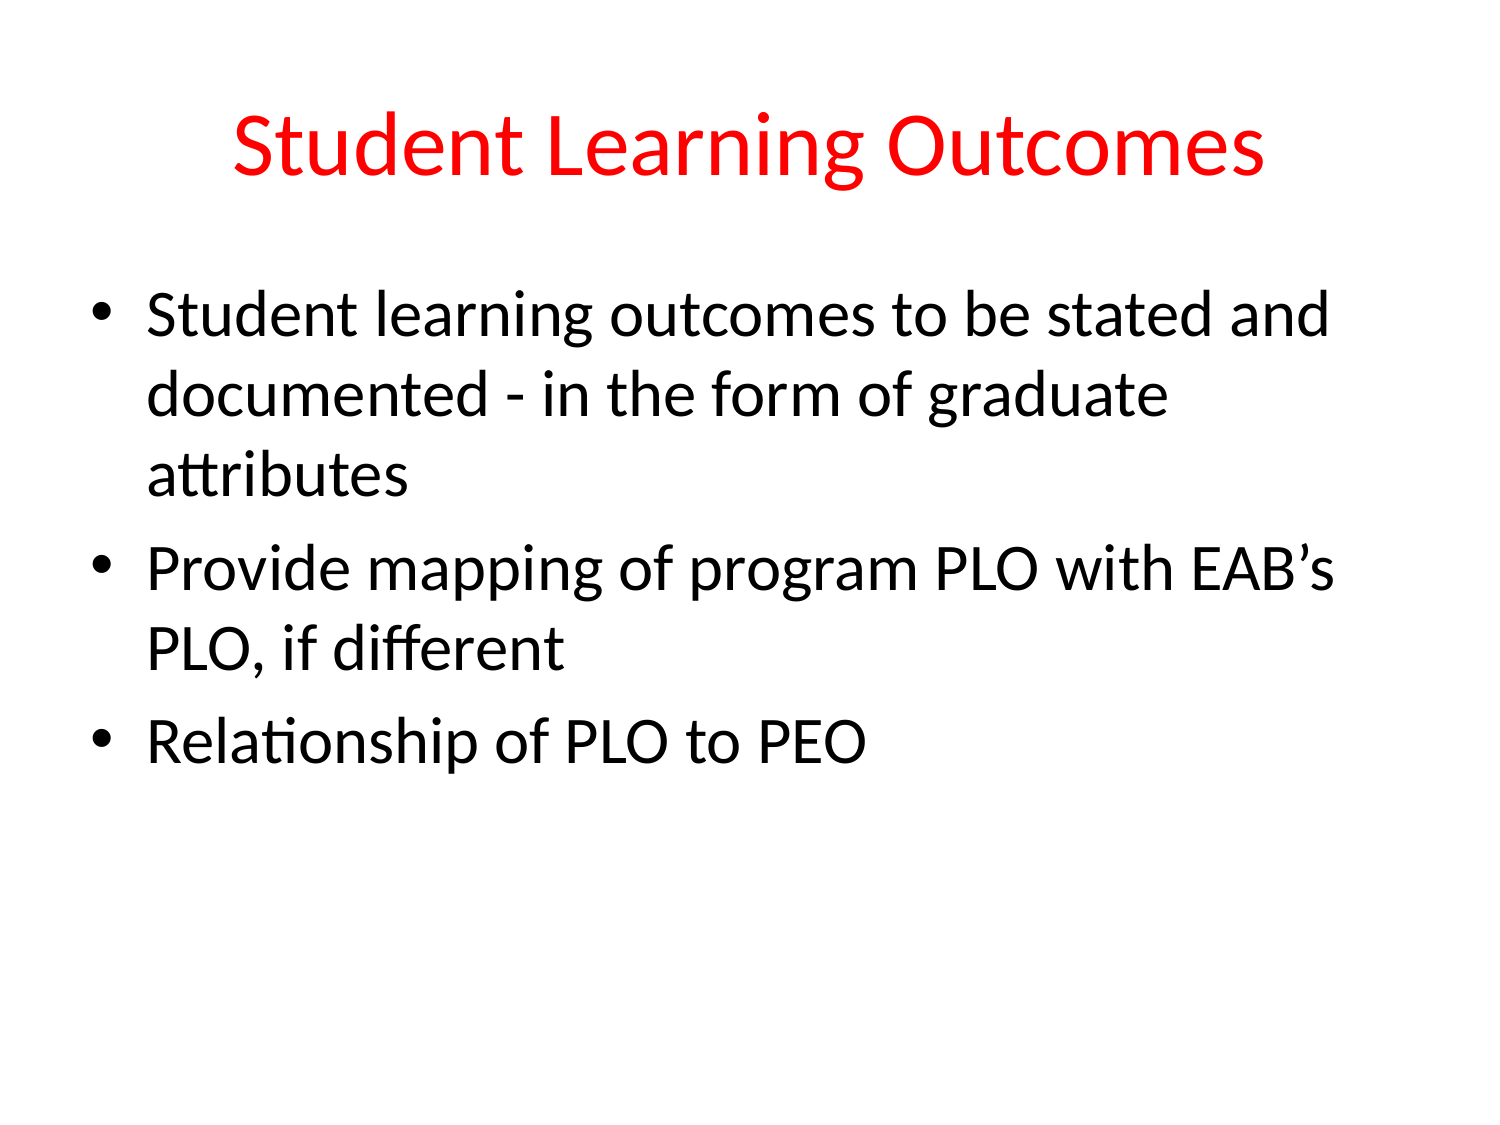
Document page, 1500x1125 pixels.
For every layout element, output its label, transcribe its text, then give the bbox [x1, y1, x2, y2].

list Student learning outcomes to be stated and documented - in the form of graduate attributes Provide mapping of program PLO with EAB’s PLO, if different Relationship of PLO to PEO [75, 262, 1425, 1005]
title Student Learning Outcomes [75, 45, 1425, 233]
